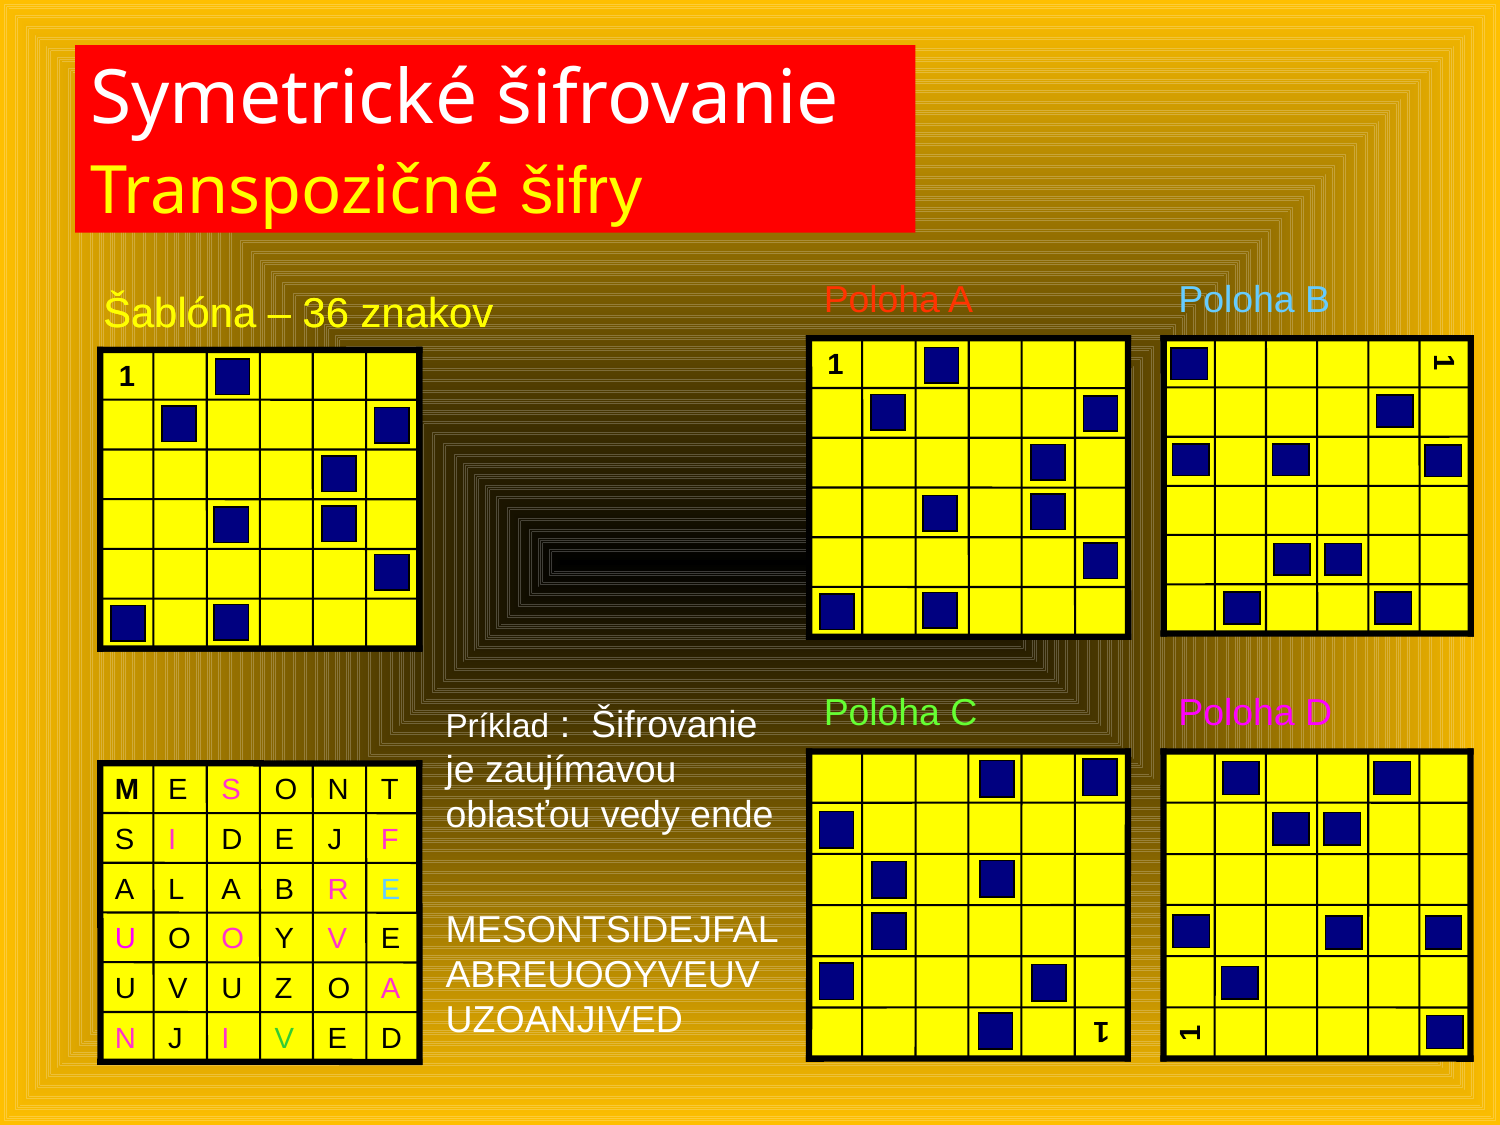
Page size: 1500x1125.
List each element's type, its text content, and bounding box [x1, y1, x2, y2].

text_box A [367, 963, 419, 1012]
text_box O [313, 963, 366, 1012]
text_box Šablóna – 36 znakov [88, 278, 550, 344]
text_box E [154, 764, 206, 813]
text_box U [101, 963, 153, 1012]
text_box S [101, 814, 153, 862]
text_box D [367, 1013, 419, 1061]
text_box O [154, 913, 206, 962]
text_box S [207, 764, 259, 813]
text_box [808, 266, 1471, 1059]
text_box E [367, 863, 419, 912]
text_box M [101, 764, 153, 813]
text_box I [207, 1013, 260, 1061]
text_box F [367, 814, 419, 862]
text_box B [260, 863, 312, 912]
text_box Príklad : Šifrovanie je zaujímavou oblasťou vedy ende MESONTSIDEJFALABREUOOYVEUVUZOANJIVED [430, 692, 798, 1048]
text_box A [207, 863, 259, 912]
text_box U [207, 963, 260, 1012]
text_box O [207, 913, 260, 962]
title Symetrické šifrovanie Transpozičné šifry [74, 44, 916, 233]
text_box E [260, 814, 312, 862]
text_box L [154, 863, 206, 912]
text_box V [313, 913, 366, 962]
text_box V [154, 963, 206, 1012]
text_box V [261, 1013, 312, 1061]
text_box Z [261, 963, 312, 1012]
text_box D [207, 814, 259, 862]
text_box O [260, 764, 312, 813]
text_box J [154, 1013, 206, 1061]
text_box E [313, 1013, 366, 1061]
text_box U [101, 913, 153, 962]
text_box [99, 349, 420, 649]
text_box A [101, 863, 153, 912]
text_box Y [260, 913, 312, 962]
text_box N [313, 764, 366, 813]
text_box T [367, 764, 419, 813]
text_box E [367, 913, 419, 962]
text_box J [313, 814, 366, 862]
text_box N [101, 1012, 153, 1061]
text_box R [313, 863, 366, 912]
text_box I [154, 814, 206, 862]
